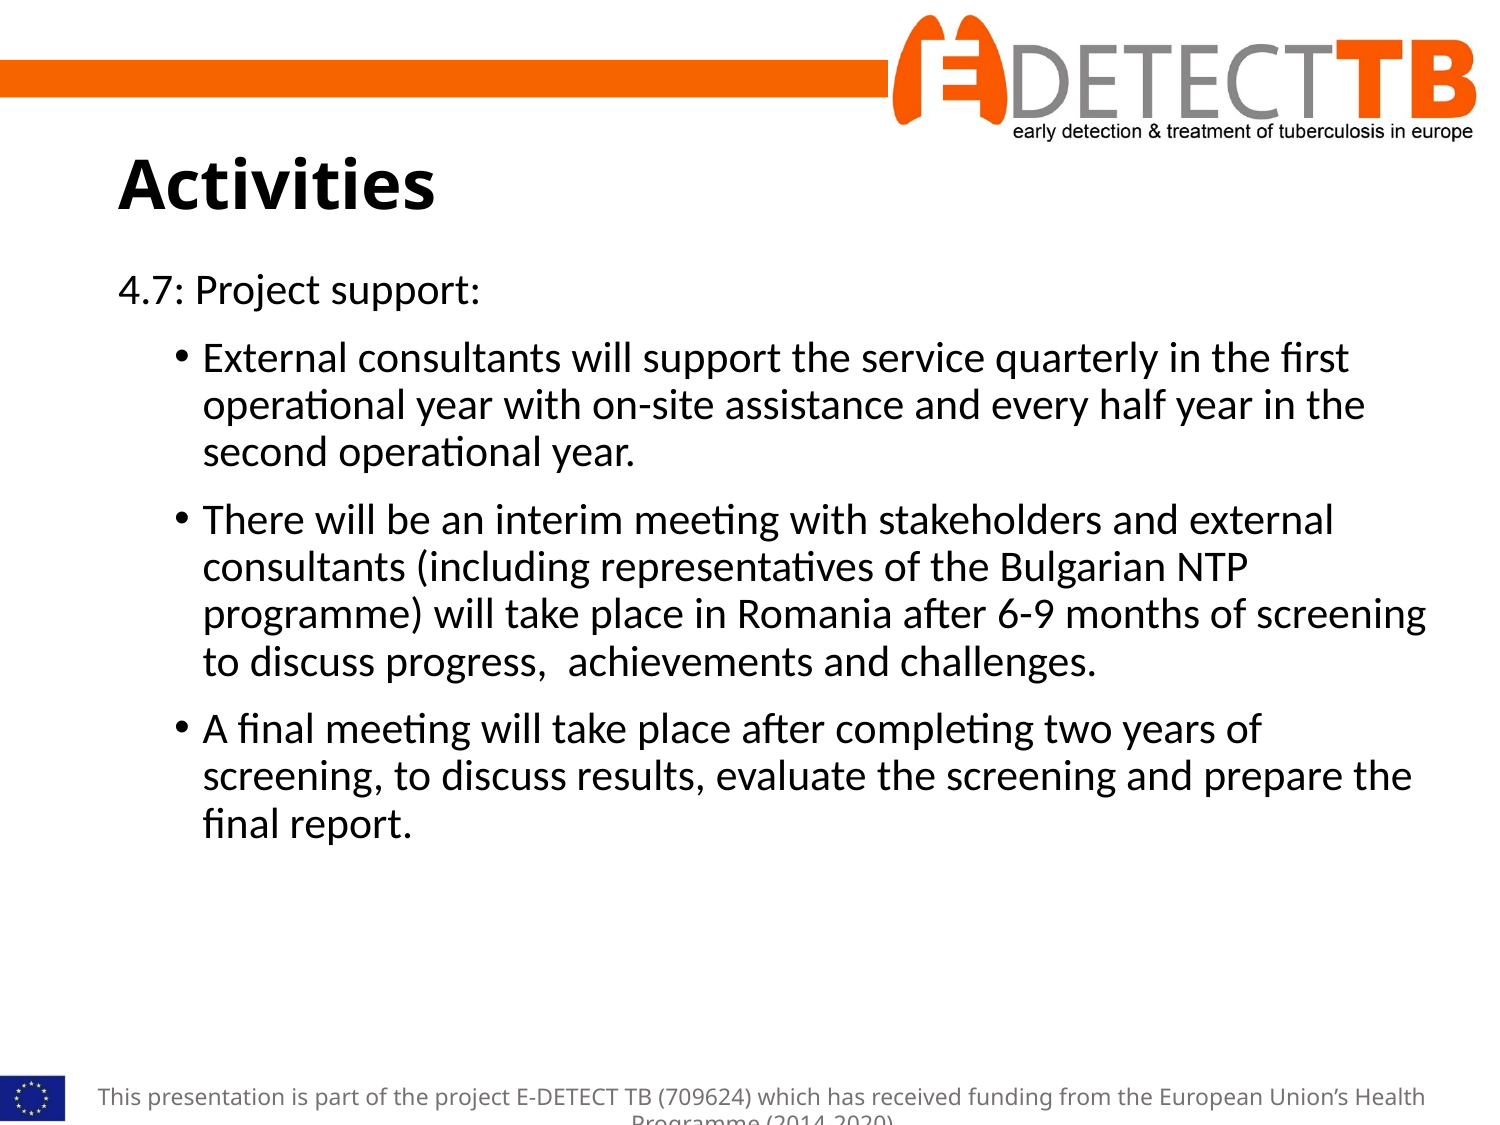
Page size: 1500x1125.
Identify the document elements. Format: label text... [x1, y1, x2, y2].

title Activities [103, 97, 1240, 278]
picture [888, 12, 1480, 146]
list 4.7: Project support: External consultants will support the service quarterly in the first operational year with on-site assistance and every half year in the second operational year. There will be an interim meeting with stakeholders and external consultants (including representatives of the Bulgarian NTP programme) will take place in Romania after 6-9 months of screening to discuss progress, achievements and challenges. A final meeting will take place after completing two years of screening, to discuss results, evaluate the screening and prepare the final report. [103, 259, 1461, 1014]
picture [0, 1074, 66, 1122]
